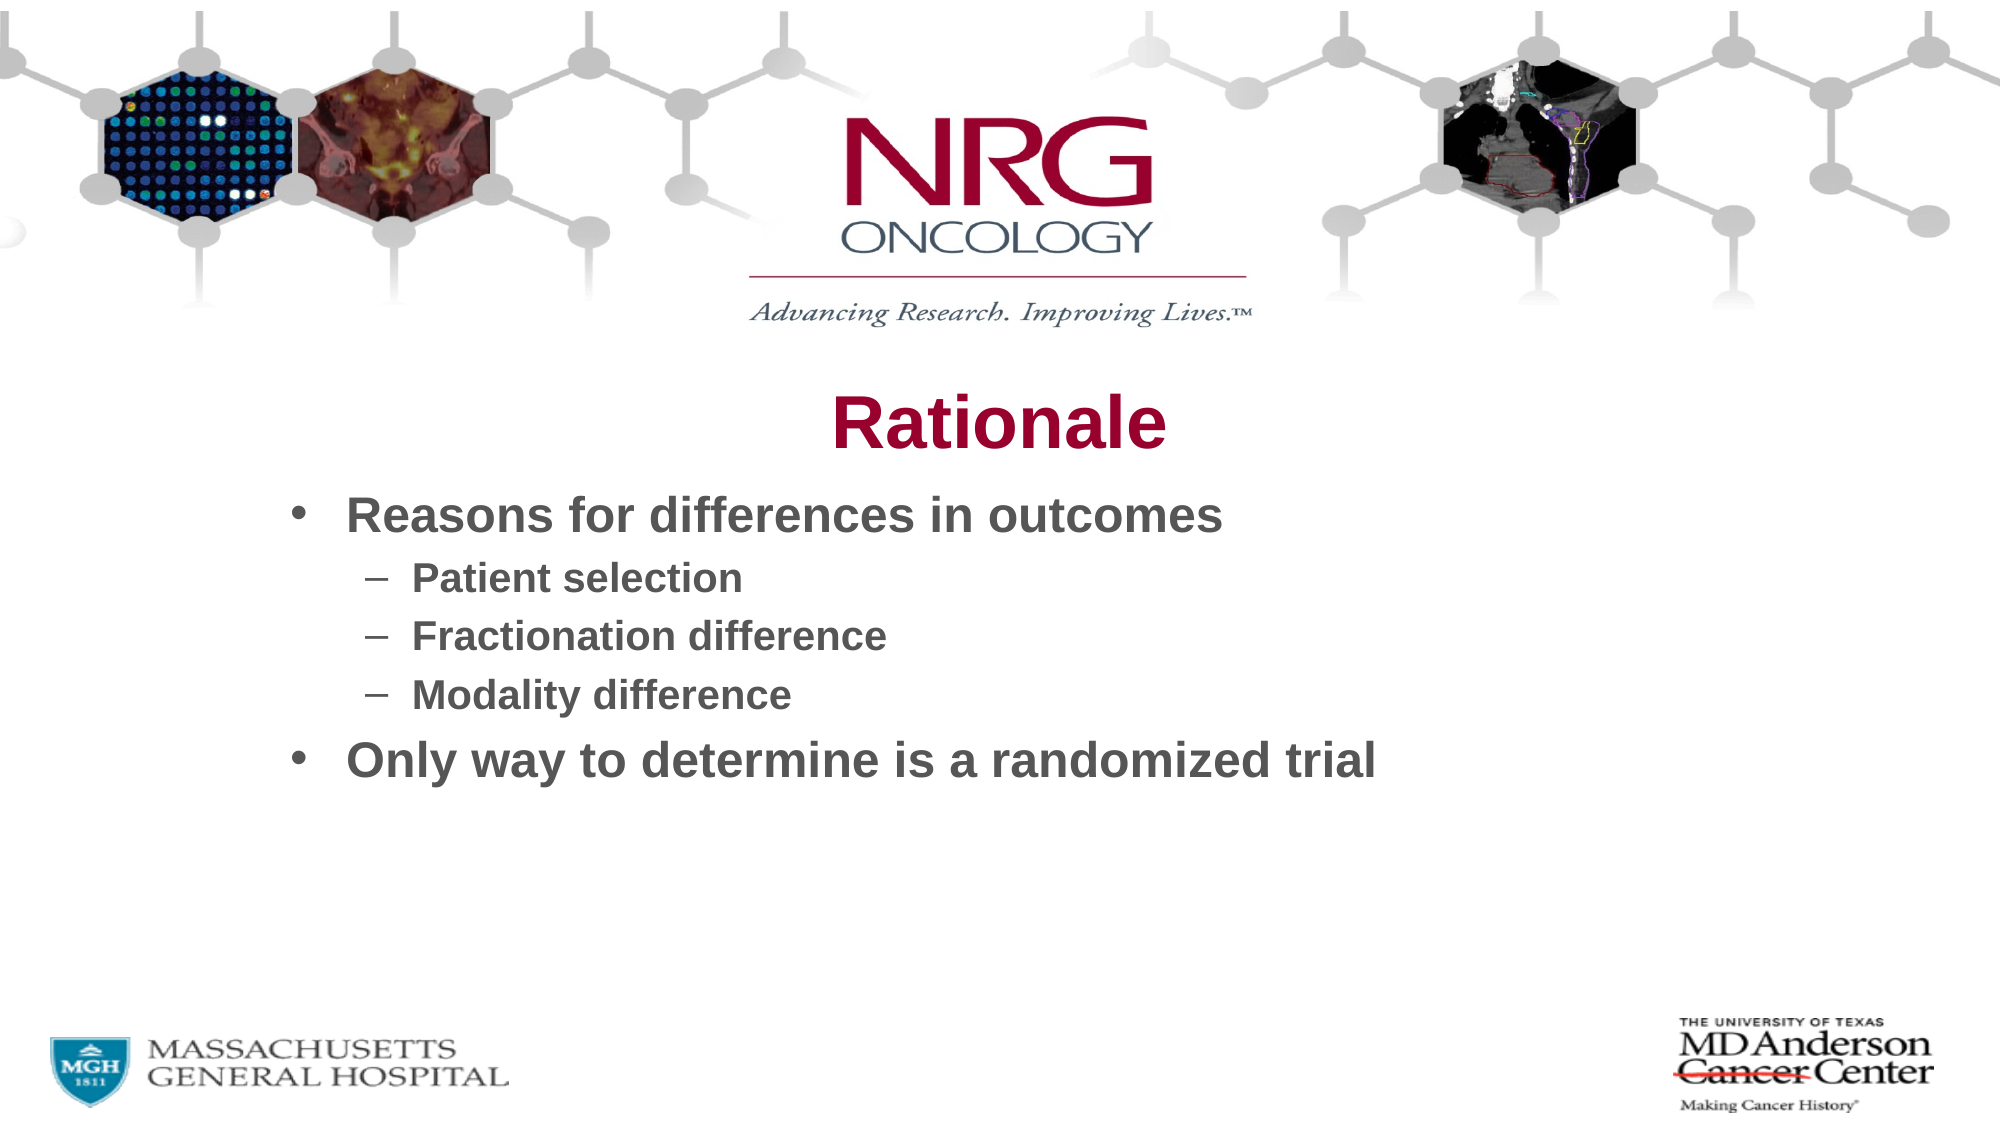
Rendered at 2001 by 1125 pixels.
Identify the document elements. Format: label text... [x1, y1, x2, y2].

title Rationale [99, 324, 1900, 513]
picture [0, 11, 2000, 348]
list Reasons for differences in outcomes Patient selection Fractionation difference Modality difference Only way to determine is a randomized trial [275, 474, 1725, 925]
picture [50, 1037, 509, 1108]
picture [1673, 1018, 1934, 1113]
